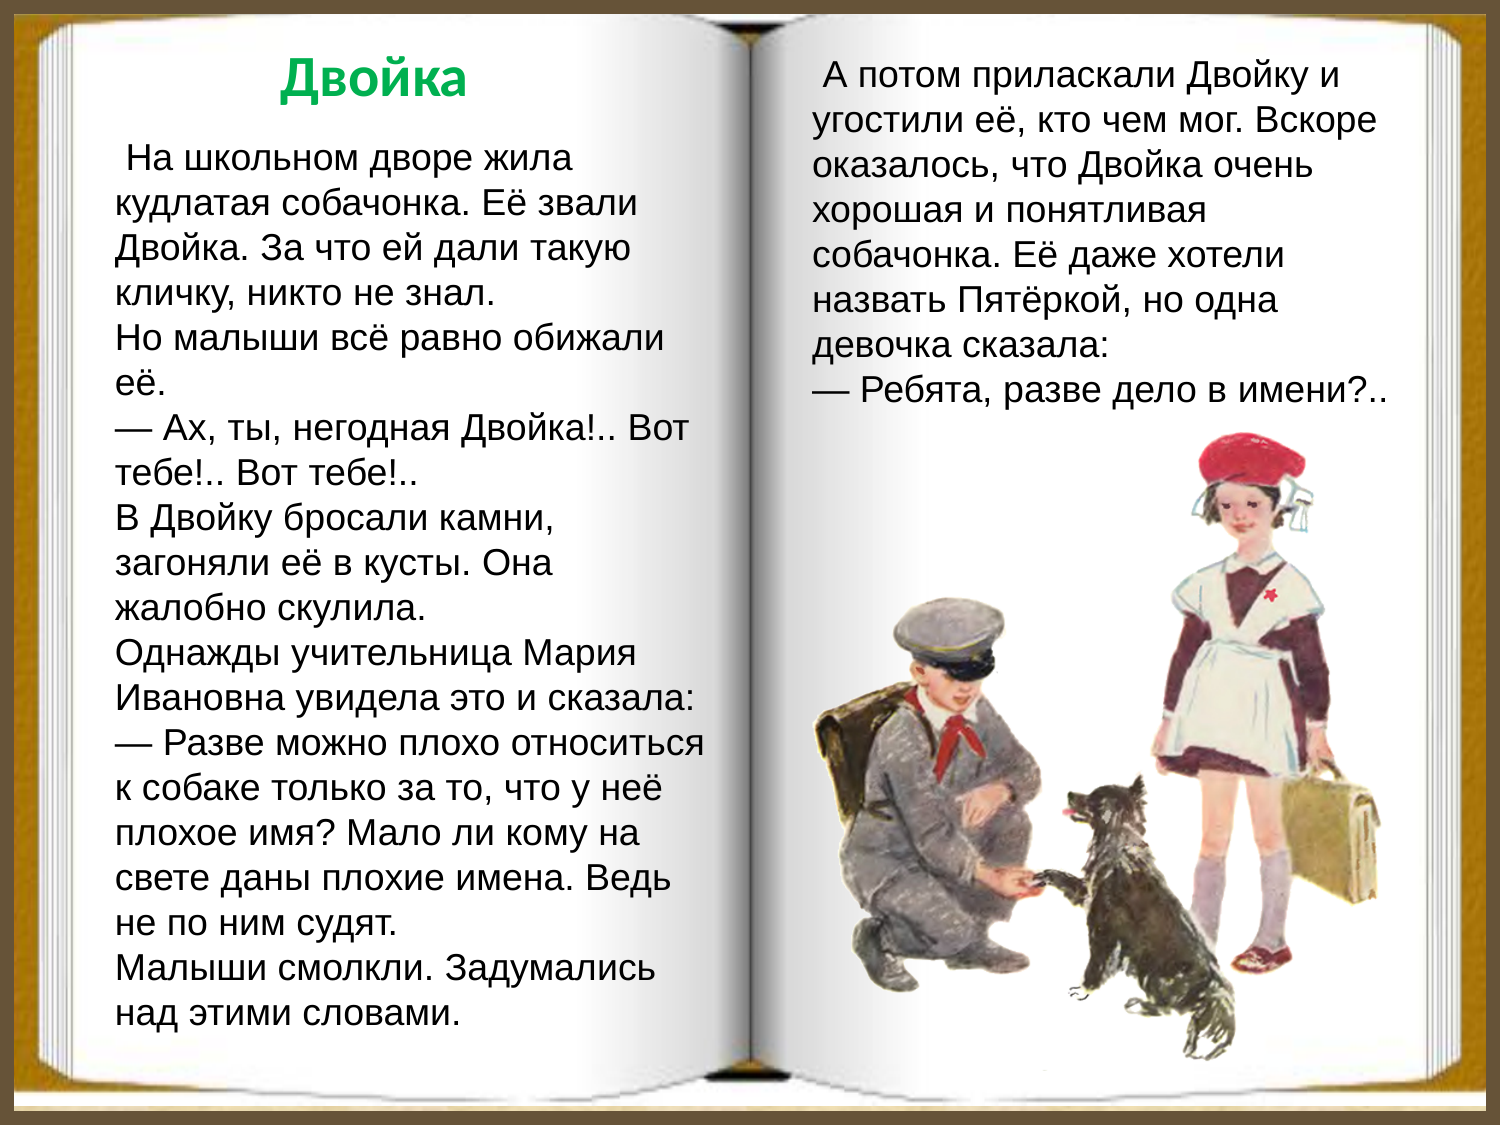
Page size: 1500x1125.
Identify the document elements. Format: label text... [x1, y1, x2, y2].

text_box Двойка [265, 30, 502, 116]
text_box На школьном дворе жила кудлатая собачонка. Её звали Двойка. За что ей дали такую кличку, никто не знал. Но малыши всё равно обижали её. — Ax, ты, негодная Двойка!.. Вот тебе!.. Вот тебе!.. В Двойку бросали камни, загоняли её в кусты. Она жалобно скулила. Однажды учительница Мария Ивановна увидела это и сказала: — Разве можно плохо относиться к собаке только за то, что у неё плохое имя? Мало ли кому на свете даны плохие имена. Ведь не по ним судят. Малыши смолкли. Задумались над этими словами. [100, 125, 727, 1041]
picture [14, 14, 1486, 1111]
text_box А потом приласкали Двойку и угостили её, кто чем мог. Вскоре оказалось, что Двойка очень хорошая и понятливая собачонка. Её даже хотели назвать Пятёркой, но одна девочка сказала: — Ребята, разве дело в имени?.. [797, 42, 1412, 418]
